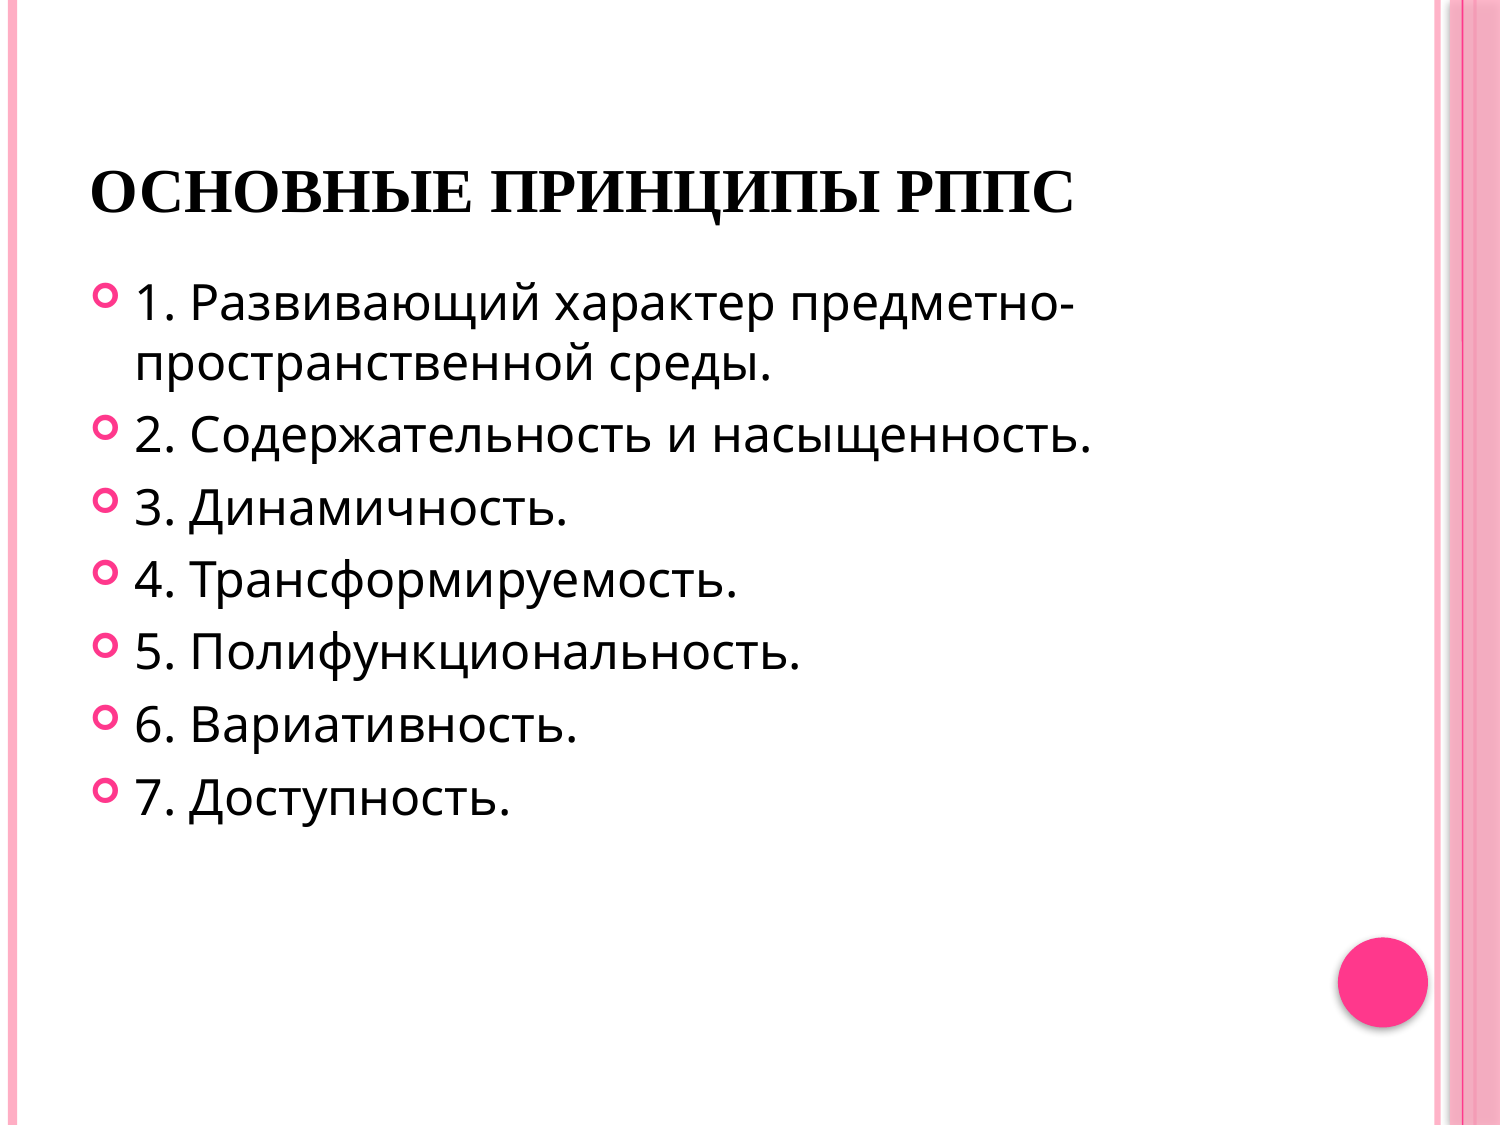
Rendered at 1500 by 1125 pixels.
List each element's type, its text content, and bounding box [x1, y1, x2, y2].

list 1. Развивающий характер предметно-пространственной среды. 2. Содержательность и насыщенность. 3. Динамичность. 4. Трансформируемость. 5. Полифункциональность. 6. Вариативность. 7. Доступность. [75, 262, 1300, 1062]
title ОСНОВНЫЕ ПРИНЦИПЫ РППС [75, 45, 1300, 233]
